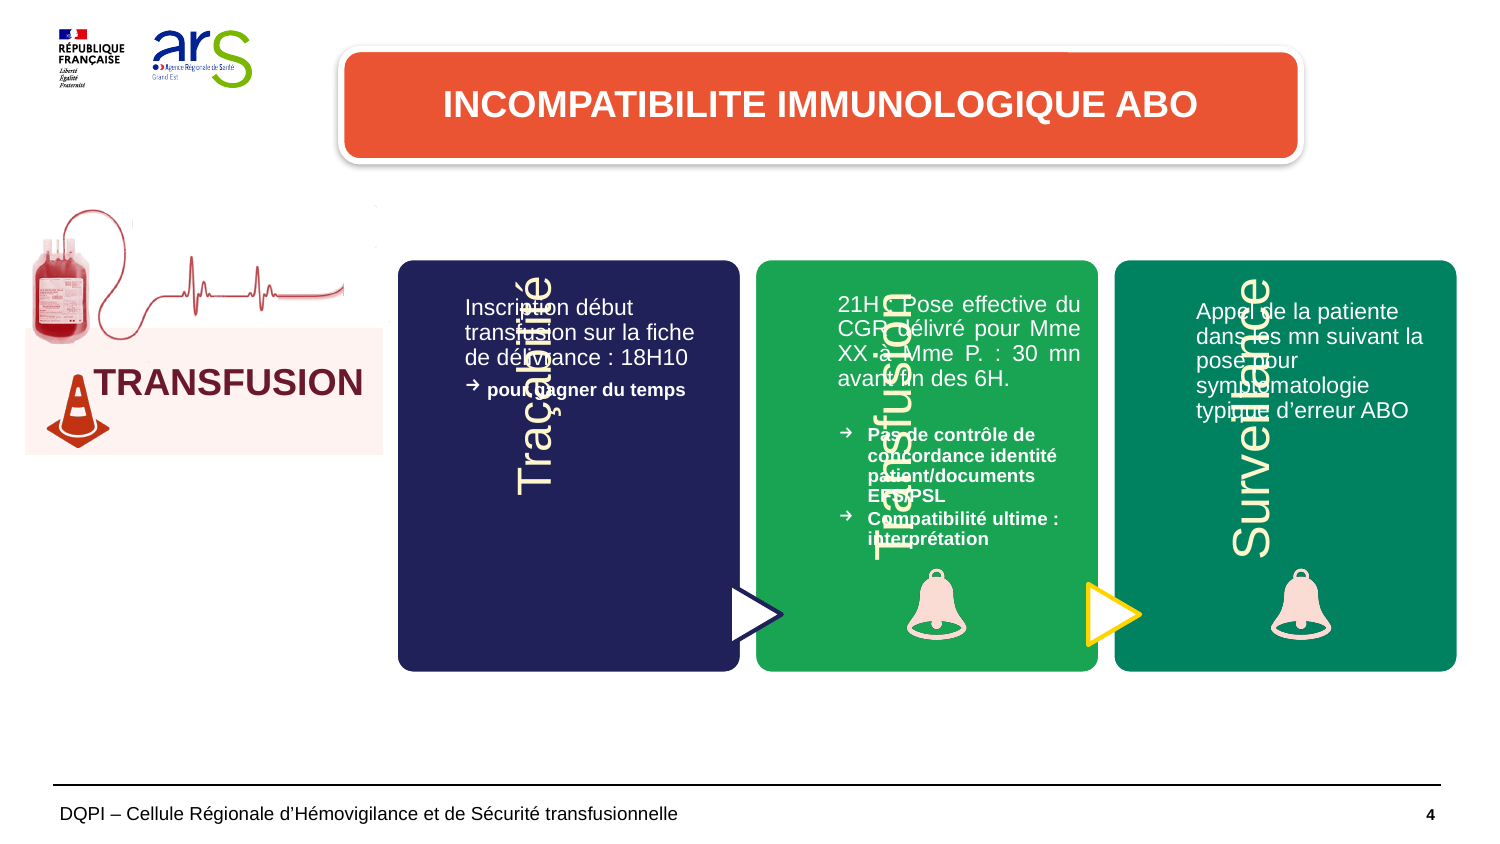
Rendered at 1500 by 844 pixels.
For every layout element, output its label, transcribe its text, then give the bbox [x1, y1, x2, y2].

text_box INCOMPATIBILITE IMMUNOLOGIQUE ABO [338, 45, 1304, 165]
picture [47, 17, 136, 107]
text_box DQPI – Cellule Régionale d’Hémovigilance et de Sécurité transfusionnelle [44, 794, 827, 833]
picture [152, 30, 252, 88]
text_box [395, 197, 1459, 735]
slide_number 4 [1213, 784, 1436, 844]
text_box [17, 172, 391, 456]
